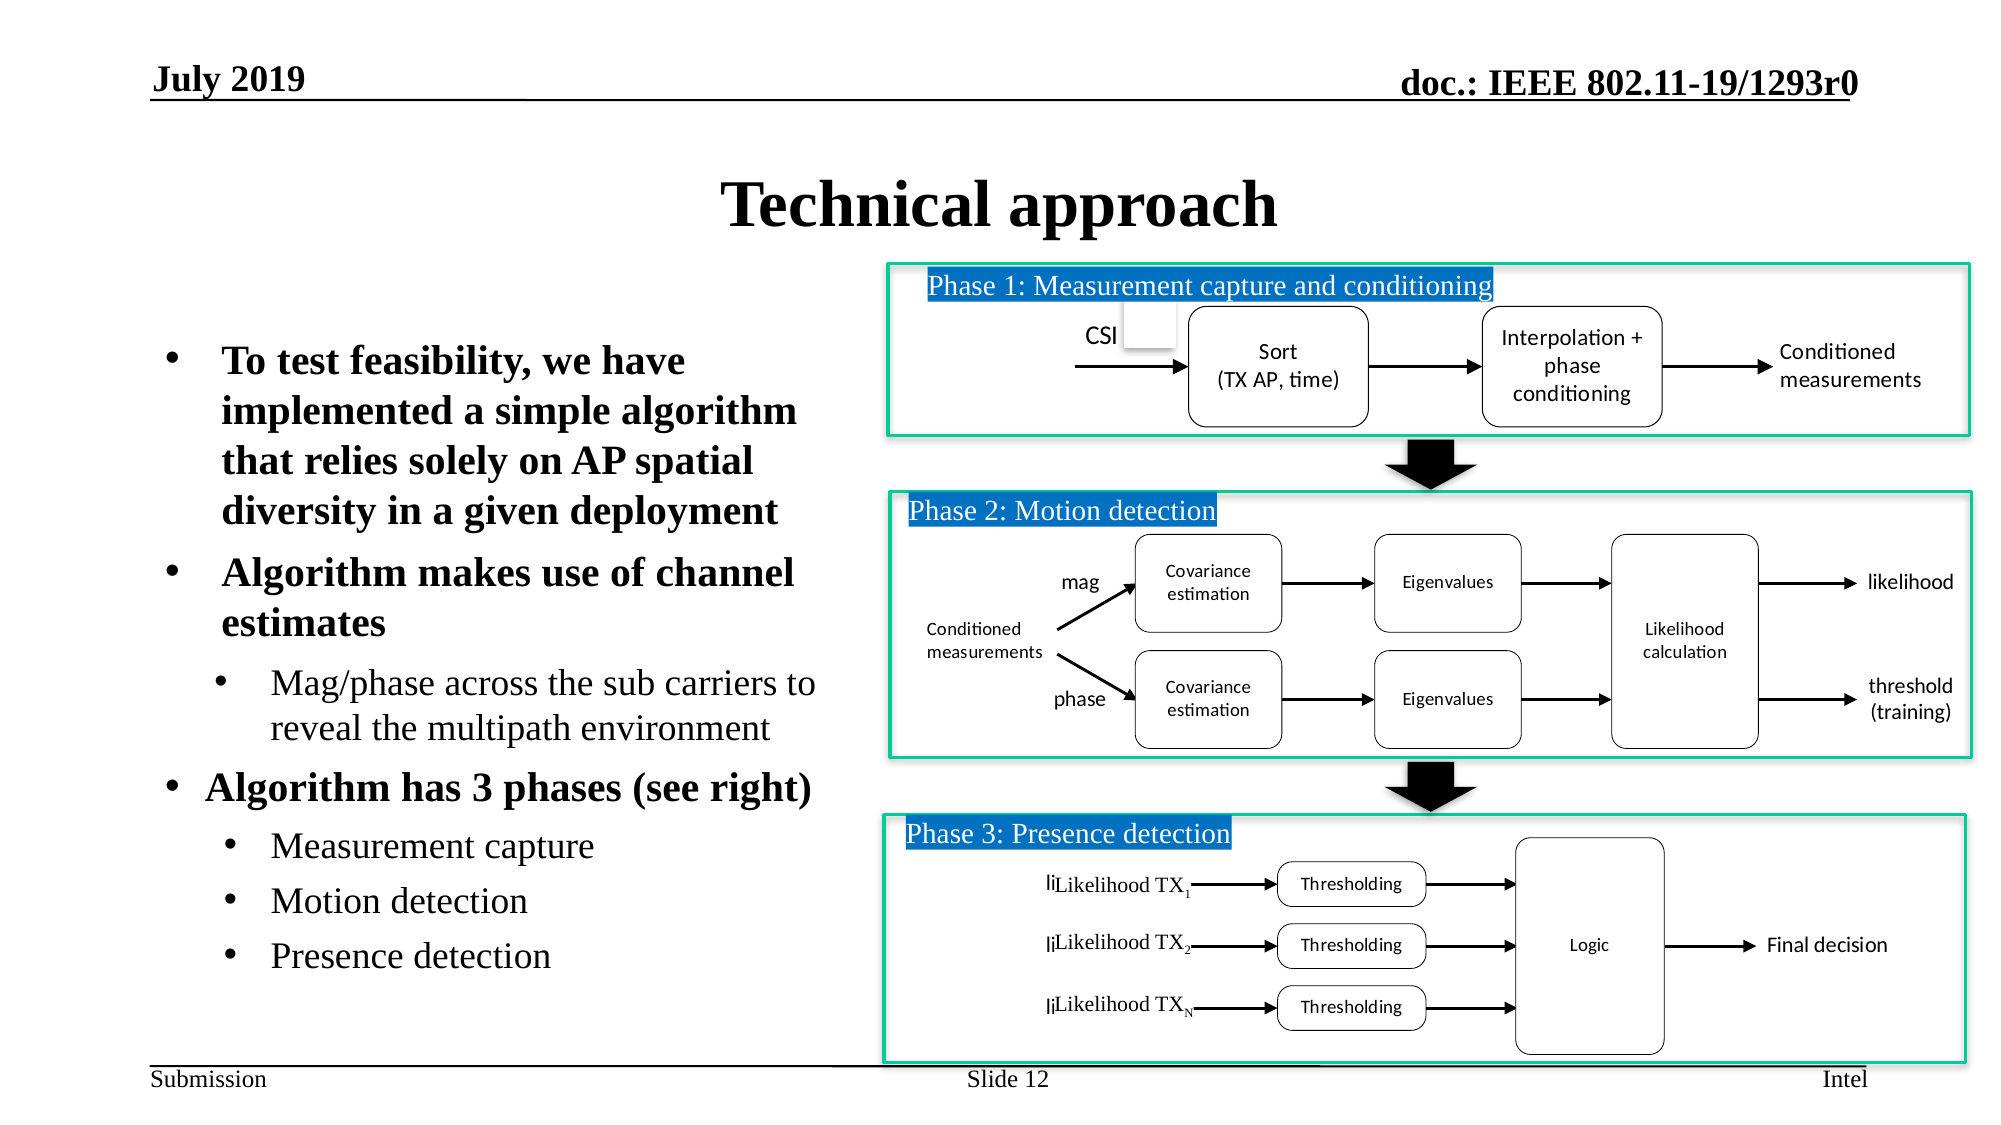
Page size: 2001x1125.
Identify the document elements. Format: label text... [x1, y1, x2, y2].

text_box Phase 1: Measurement capture and conditioning [927, 266, 1494, 302]
text_box Phase 2: Motion detection [908, 491, 1217, 527]
slide_number Slide 12 [950, 1072, 1067, 1123]
text_box [889, 491, 1973, 758]
title Technical approach [149, 112, 1850, 288]
picture [915, 532, 1966, 750]
list To test feasibility, we have implemented a simple algorithm that relies solely on AP spatial diversity in a given deployment Algorithm makes use of channel estimates Mag/phase across the sub carriers to reveal the multipath environment Algorithm has 3 phases (see right) Measurement capture Motion detection Presence detection [149, 324, 867, 1000]
text_box [1232, 814, 1967, 1064]
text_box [1033, 835, 1900, 1056]
footer Intel [1171, 1072, 1869, 1093]
text_box [1383, 761, 1479, 813]
picture [1069, 303, 1934, 428]
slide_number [152, 54, 563, 100]
text_box [883, 814, 1035, 1064]
text_box [887, 263, 1971, 436]
text_box Phase 3: Presence detection [905, 814, 1232, 850]
text_box [1383, 438, 1479, 491]
